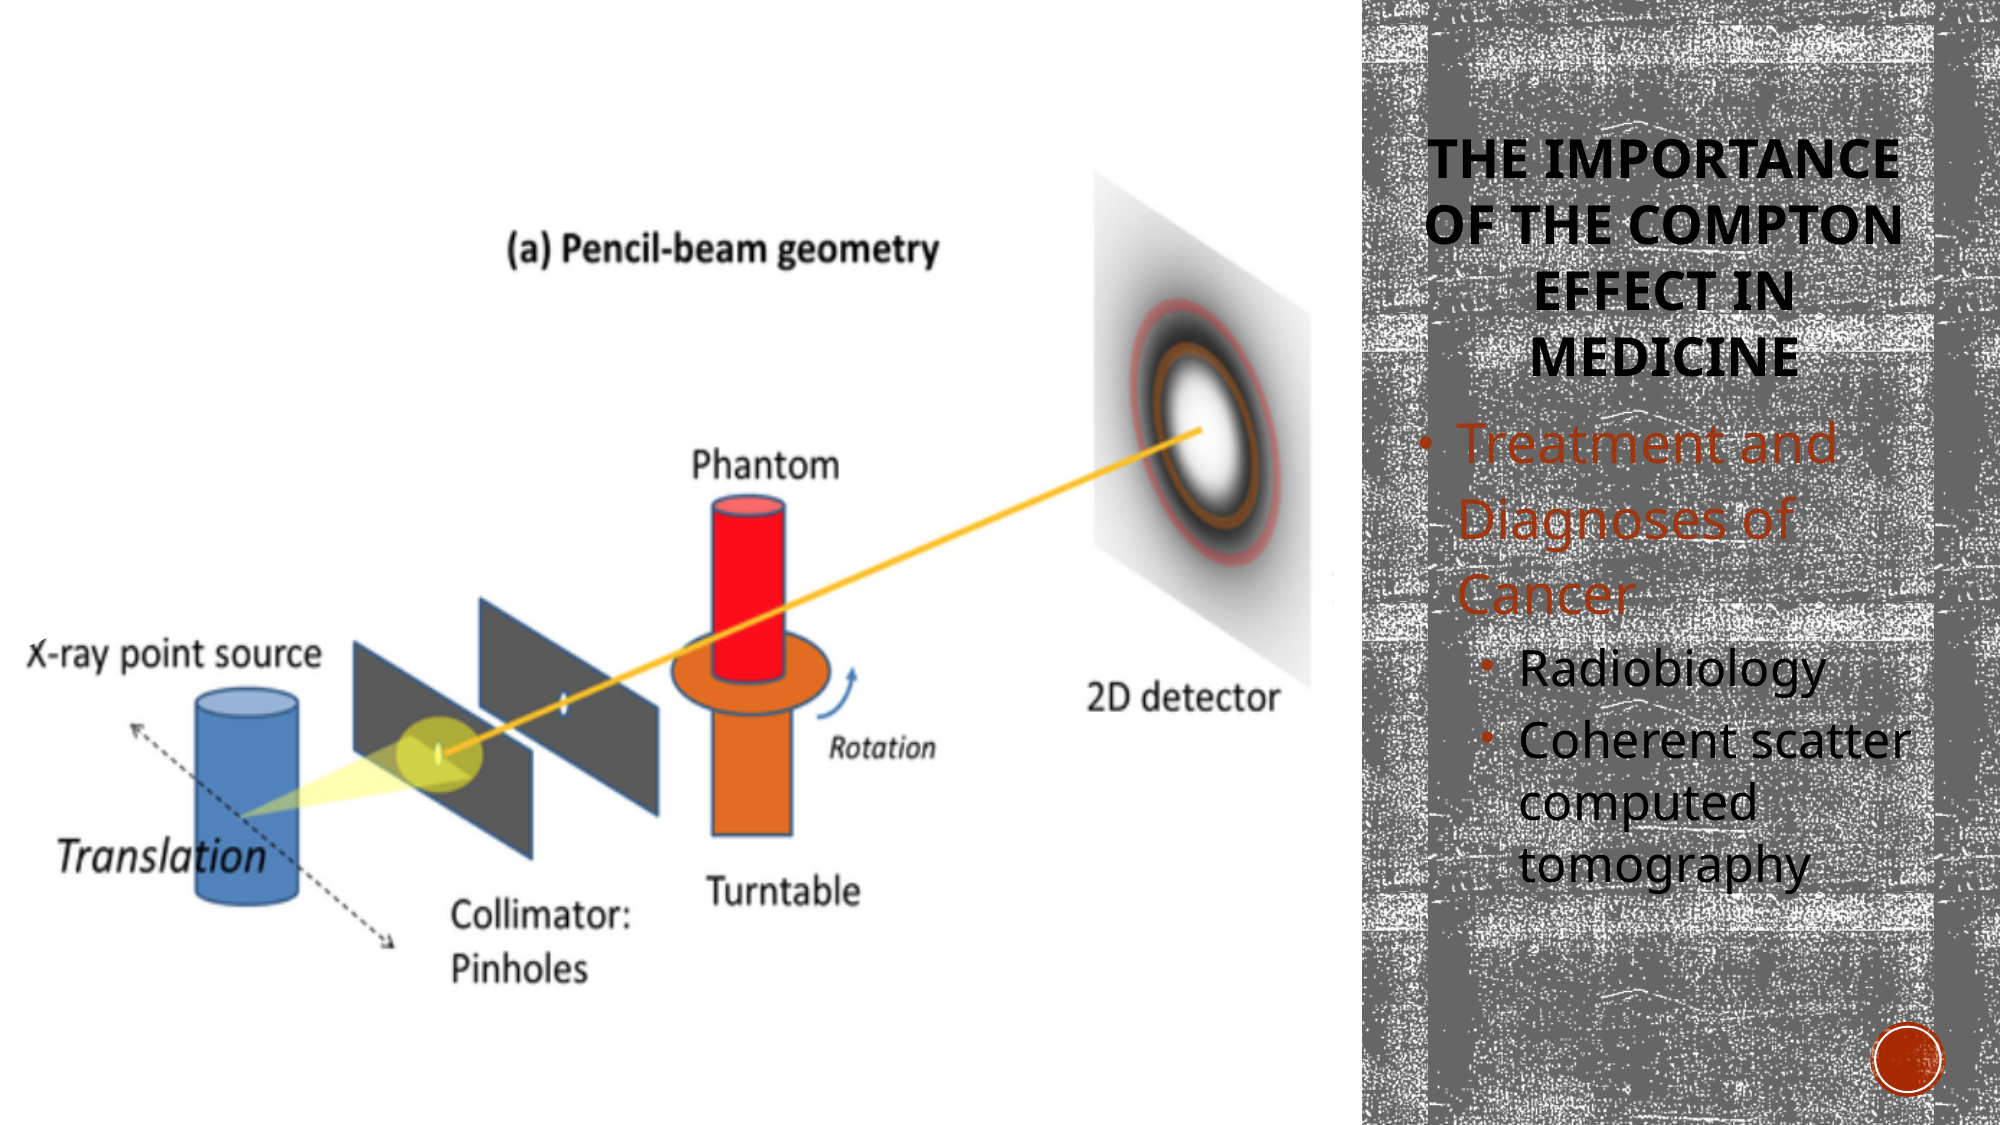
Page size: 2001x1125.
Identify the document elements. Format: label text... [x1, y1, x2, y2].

title The IMPORTANCE OF THE COMPTON EFFECT IN MEDICINE [1402, 112, 1928, 397]
picture [0, 110, 1334, 1022]
list Treatment and Diagnoses of Cancer Radiobiology Coherent scatter computed tomography [1402, 397, 1928, 938]
